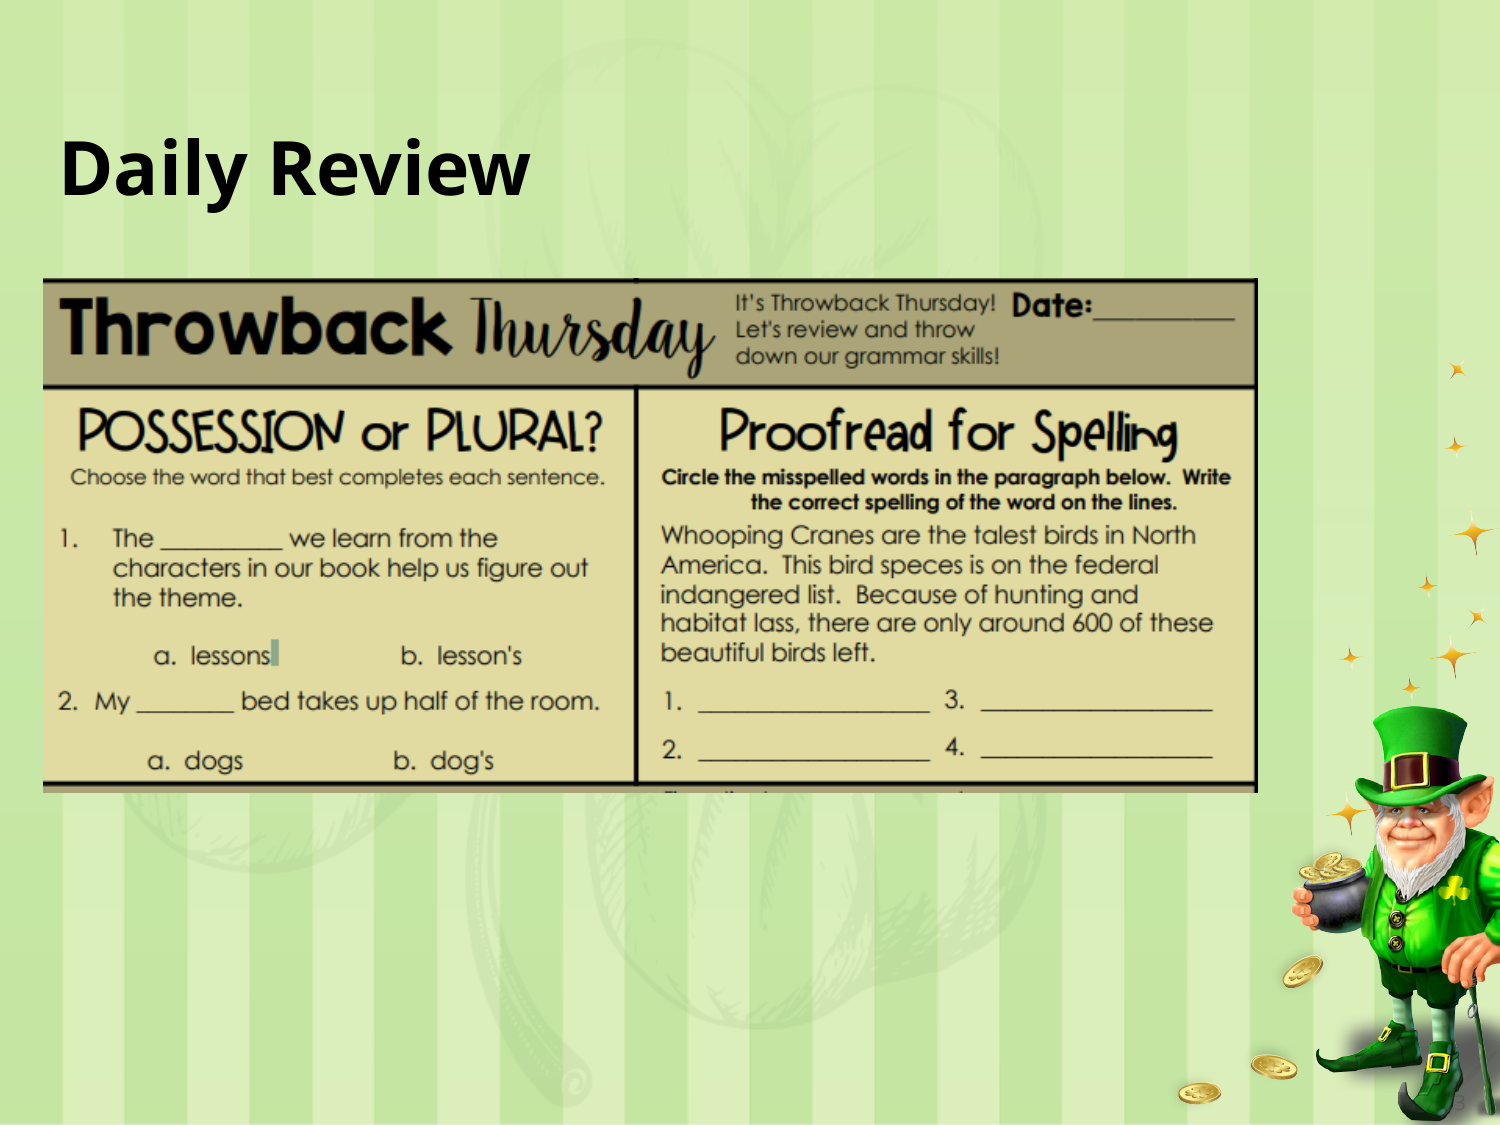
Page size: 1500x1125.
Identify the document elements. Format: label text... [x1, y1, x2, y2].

picture [1447, 505, 1500, 559]
picture [1176, 1072, 1223, 1114]
picture [1411, 570, 1444, 603]
picture [1334, 642, 1367, 674]
picture [1394, 595, 1499, 705]
picture [1248, 706, 1500, 1121]
picture [43, 278, 1259, 793]
text_box Daily Review [43, 112, 794, 263]
picture [1439, 431, 1472, 463]
picture [1435, 347, 1479, 392]
